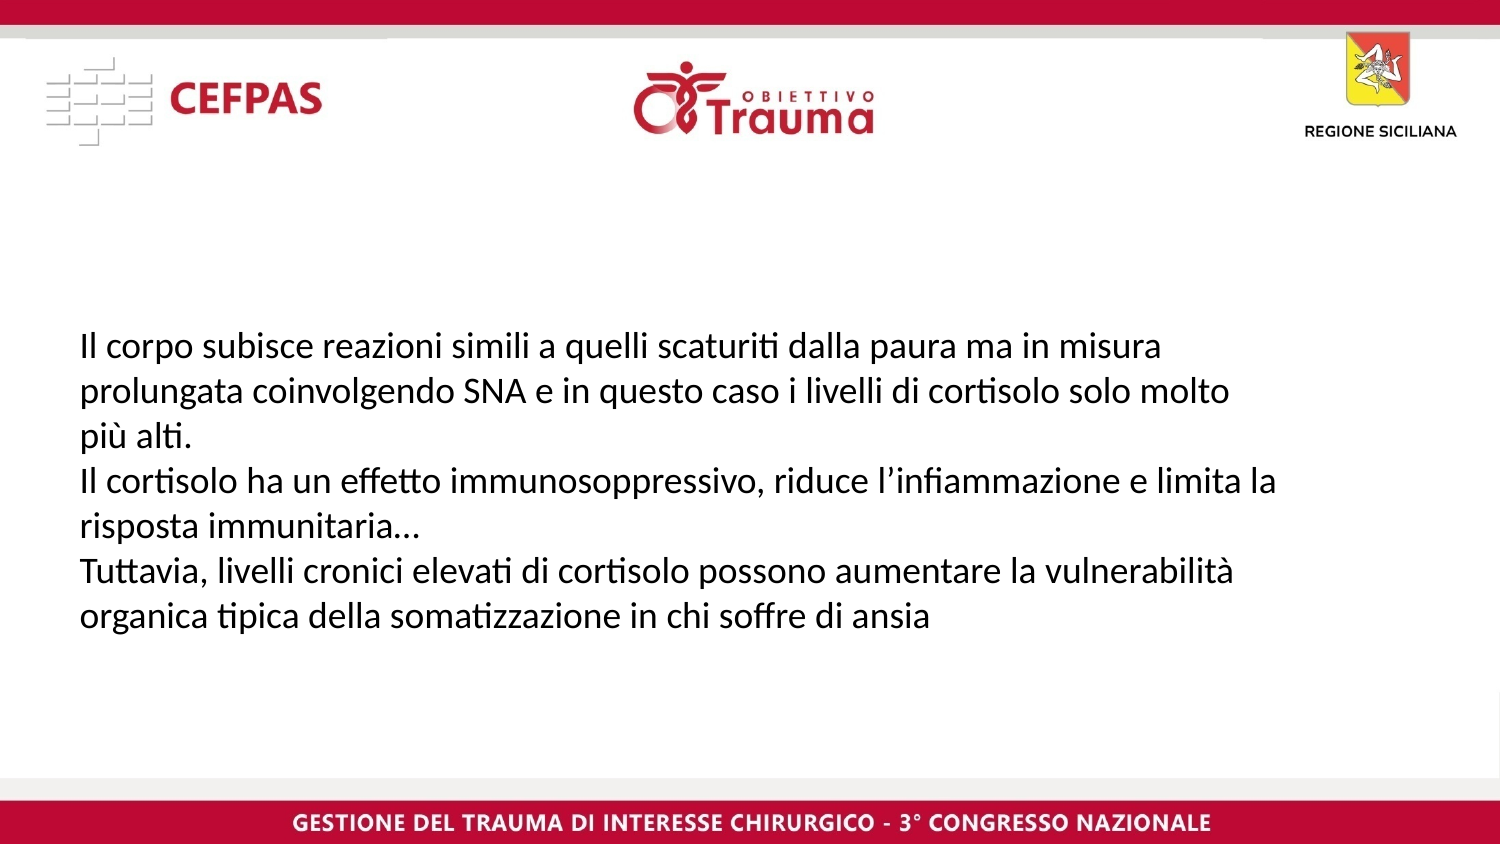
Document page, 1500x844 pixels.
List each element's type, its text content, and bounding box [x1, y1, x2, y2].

picture [0, 0, 1500, 844]
text_box Il corpo subisce reazioni simili a quelli scaturiti dalla paura ma in misura prolungata coinvolgendo SNA e in questo caso i livelli di cortisolo solo molto più alti. Il cortisolo ha un effetto immunosoppressivo, riduce l’infiammazione e limita la risposta immunitaria… Tuttavia, livelli cronici elevati di cortisolo possono aumentare la vulnerabilità organica tipica della somatizzazione in chi soffre di ansia [64, 268, 1294, 643]
